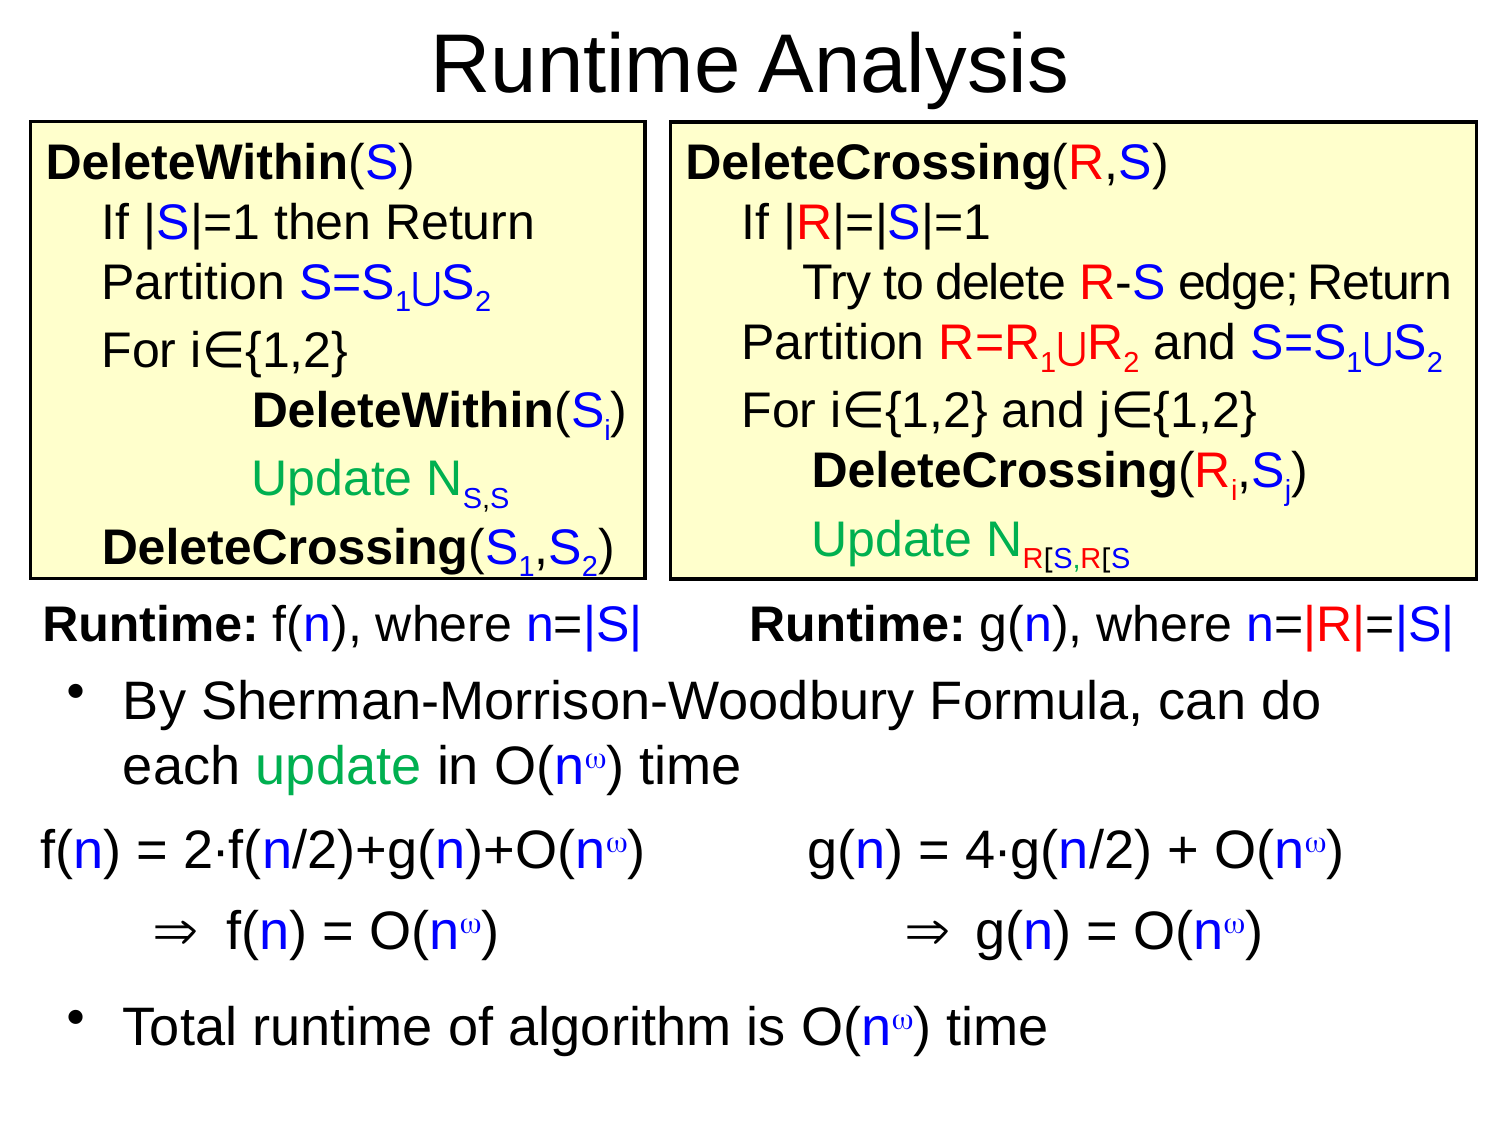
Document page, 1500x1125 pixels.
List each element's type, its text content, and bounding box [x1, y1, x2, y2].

text_box f(n) = 2∙f(n/2)+g(n)+O(n) [25, 806, 661, 887]
text_box By Sherman-Morrison-Woodbury Formula, can do each update in O(n) time [51, 658, 1366, 818]
title Runtime Analysis [74, 0, 1426, 120]
text_box Total runtime of algorithm is O(n) time [51, 983, 1366, 1080]
text_box g(n) = 4∙g(n/2) + O(n) [792, 818, 1360, 887]
text_box Runtime: f(n), where n=|S| [27, 584, 658, 659]
text_box Runtime: g(n), where n=|R|=|S| [734, 584, 1470, 659]
text_box  g(n) = O(n) [889, 884, 1279, 969]
text_box DeleteCrossing(R,S) If |R|=|S|=1 Try to delete R-S edge; Return Partition R=R1⋃R2 and S=S1⋃S2 For i∈{1,2} and j∈{1,2} DeleteCrossing(Ri,Sj) Update NR[S,R[S [670, 122, 1477, 580]
text_box DeleteWithin(S) If |S|=1 then Return Partition S=S1⋃S2 For i∈{1,2} DeleteWithin(Si) Update NS,S DeleteCrossing(S1,S2) [30, 121, 645, 579]
text_box  f(n) = O(n) [137, 884, 515, 969]
